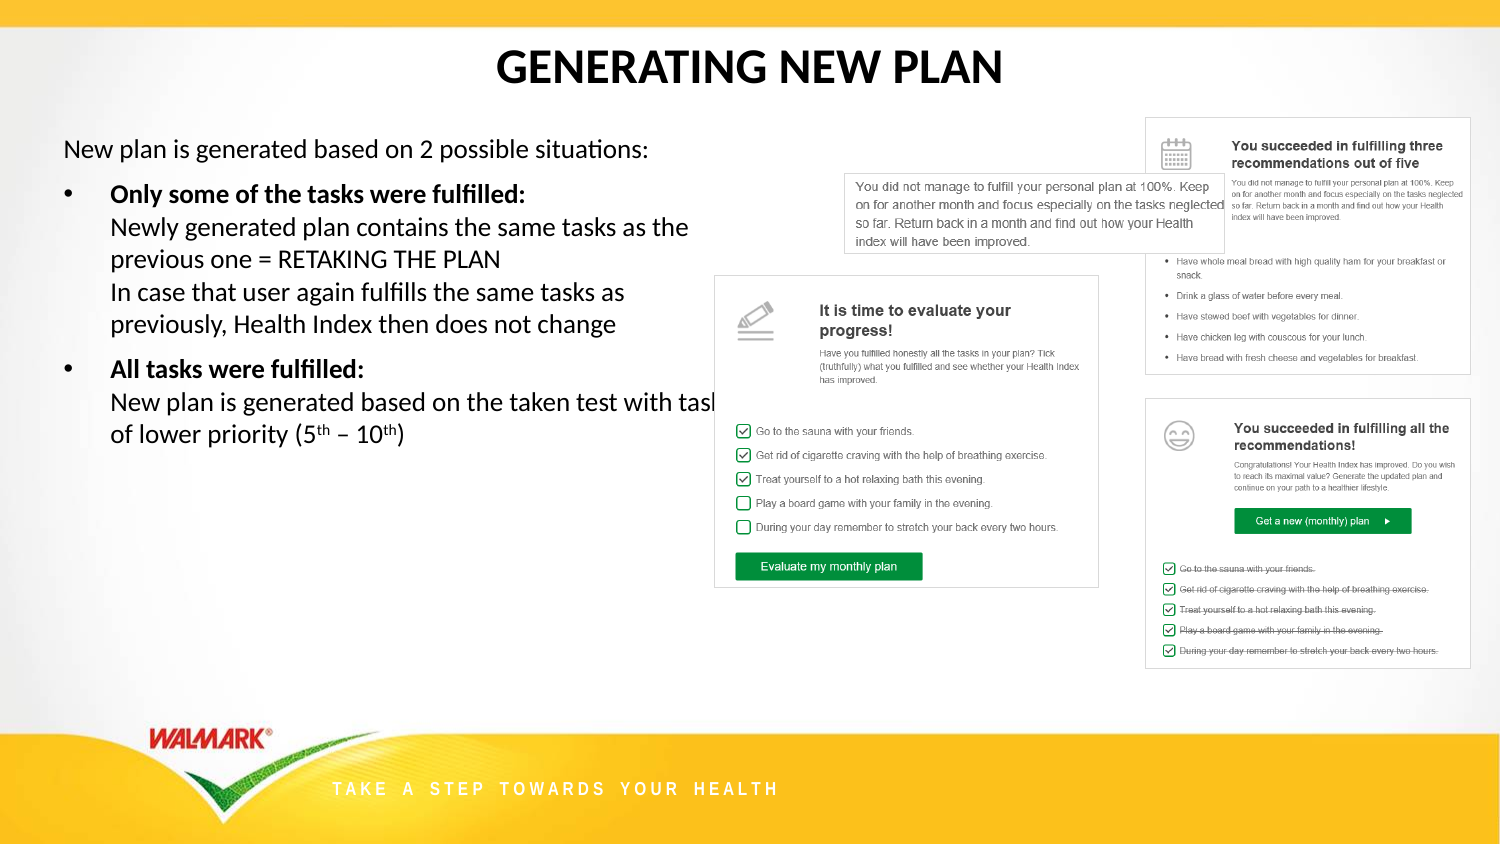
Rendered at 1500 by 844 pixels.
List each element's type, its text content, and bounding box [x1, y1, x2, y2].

text_box T A K E A S T E P T O W A R D S Y O U R H E A L T H [282, 769, 826, 807]
picture [0, 94, 1500, 844]
text_box GENERATING NEW PLAN [0, 34, 1500, 94]
picture [0, 0, 1500, 34]
text_box New plan is generated based on 2 possible situations: Only some of the tasks were fulfilled: Newly generated plan contains the same tasks as the previous one = RETAKING THE PLAN In case that user again fulfills the same tasks as previously, Health Index then does not change All tasks were fulfilled: New plan is generated based on the taken test with tasks of lower priority (5th – 10th) [48, 124, 750, 457]
